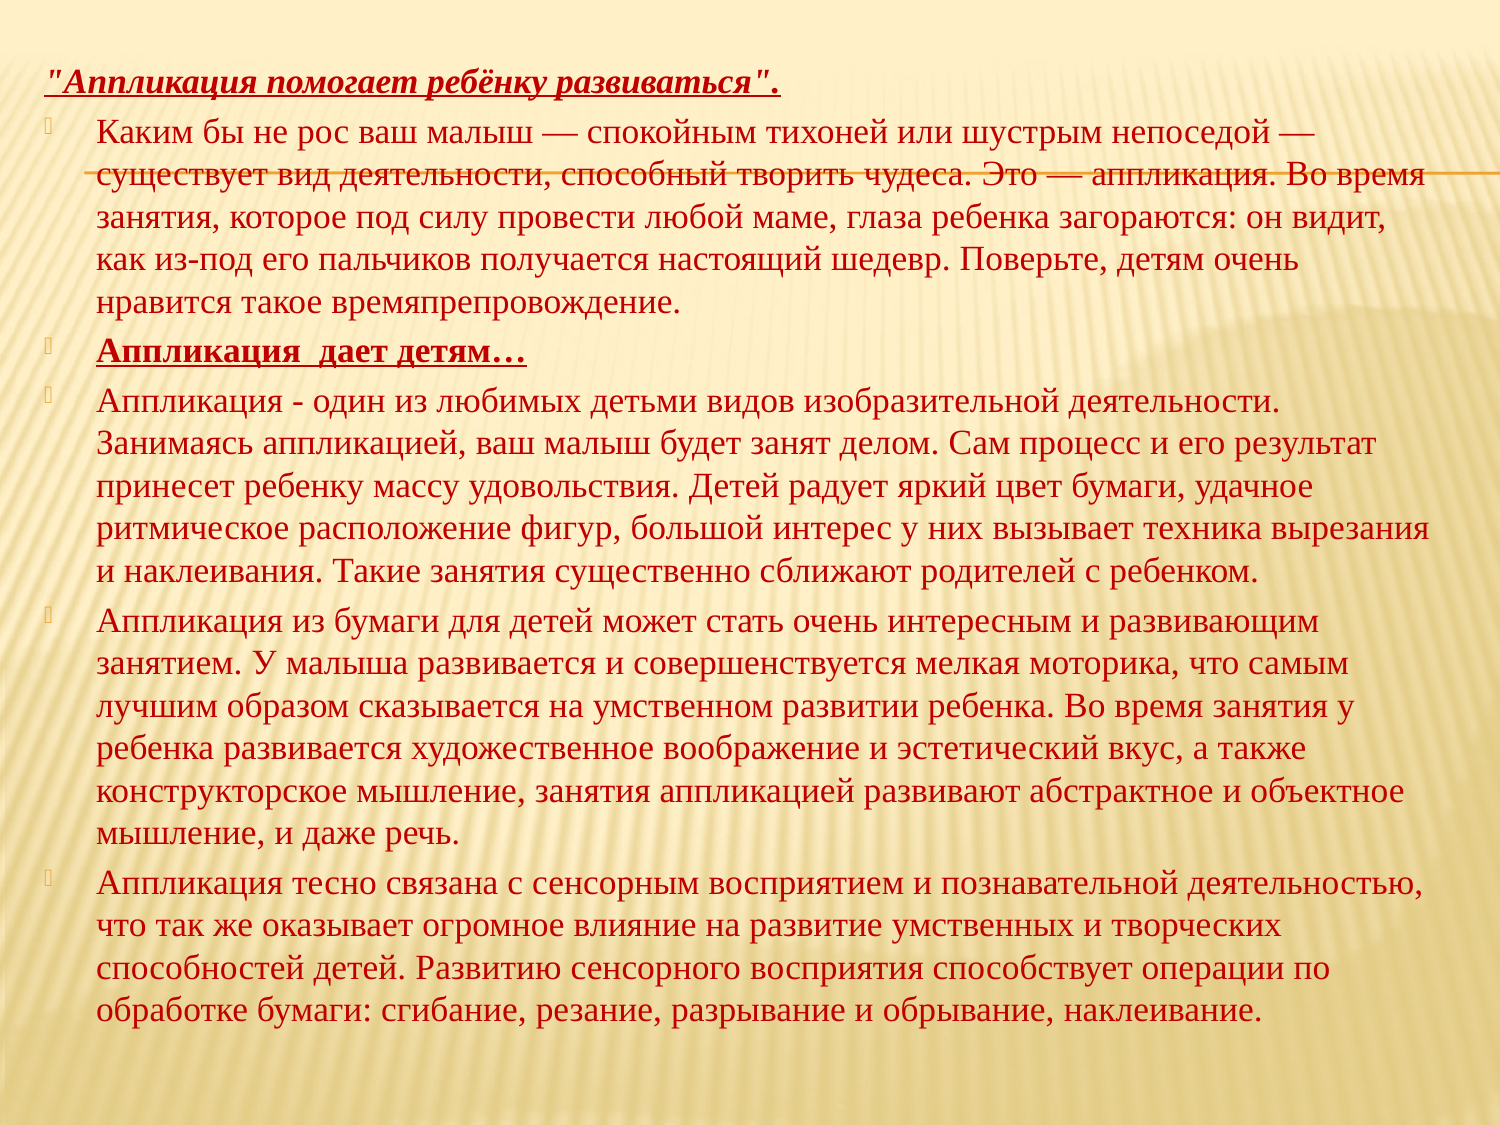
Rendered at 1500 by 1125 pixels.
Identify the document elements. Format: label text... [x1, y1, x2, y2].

list "Аппликация помогает ребёнку развиваться". Каким бы не рос ваш малыш — спокойным тихоней или шустрым непоседой — существует вид деятельности, способный творить чудеса. Это — аппликация. Во время занятия, которое под силу провести любой маме, глаза ребенка загораются: он видит, как из-под его пальчиков получается настоящий шедевр. Поверьте, детям очень нравится такое времяпрепровождение. Аппликация дает детям… Аппликация - один из любимых детьми видов изобразительной деятельности. Занимаясь аппликацией, ваш малыш будет занят делом. Сам процесс и его результат принесет ребенку массу удовольствия. Детей радует яркий цвет бумаги, удачное ритмическое расположение фигур, большой интерес у них вызывает техника вырезания и наклеивания. Такие занятия существенно сближают родителей с ребенком. Аппликация из бумаги для детей может стать очень интересным и развивающим занятием. У малыша развивается и совершенствуется мелкая моторика, что самым лучшим образом сказывается на умственном развитии ребенка. Во время занятия у ребенка развивается художественное воображение и эстетический вкус, а также конструкторское мышление, занятия аппликацией развивают абстрактное и объектное мышление, и даже речь. Аппликация тесно связана с сенсорным восприятием и познавательной деятельностью, что так же оказывает огромное влияние на развитие умственных и творческих способностей детей. Развитию сенсорного восприятия способствует операции по обработке бумаги: сгибание, резание, разрывание и обрывание, наклеивание. [29, 30, 1455, 1094]
